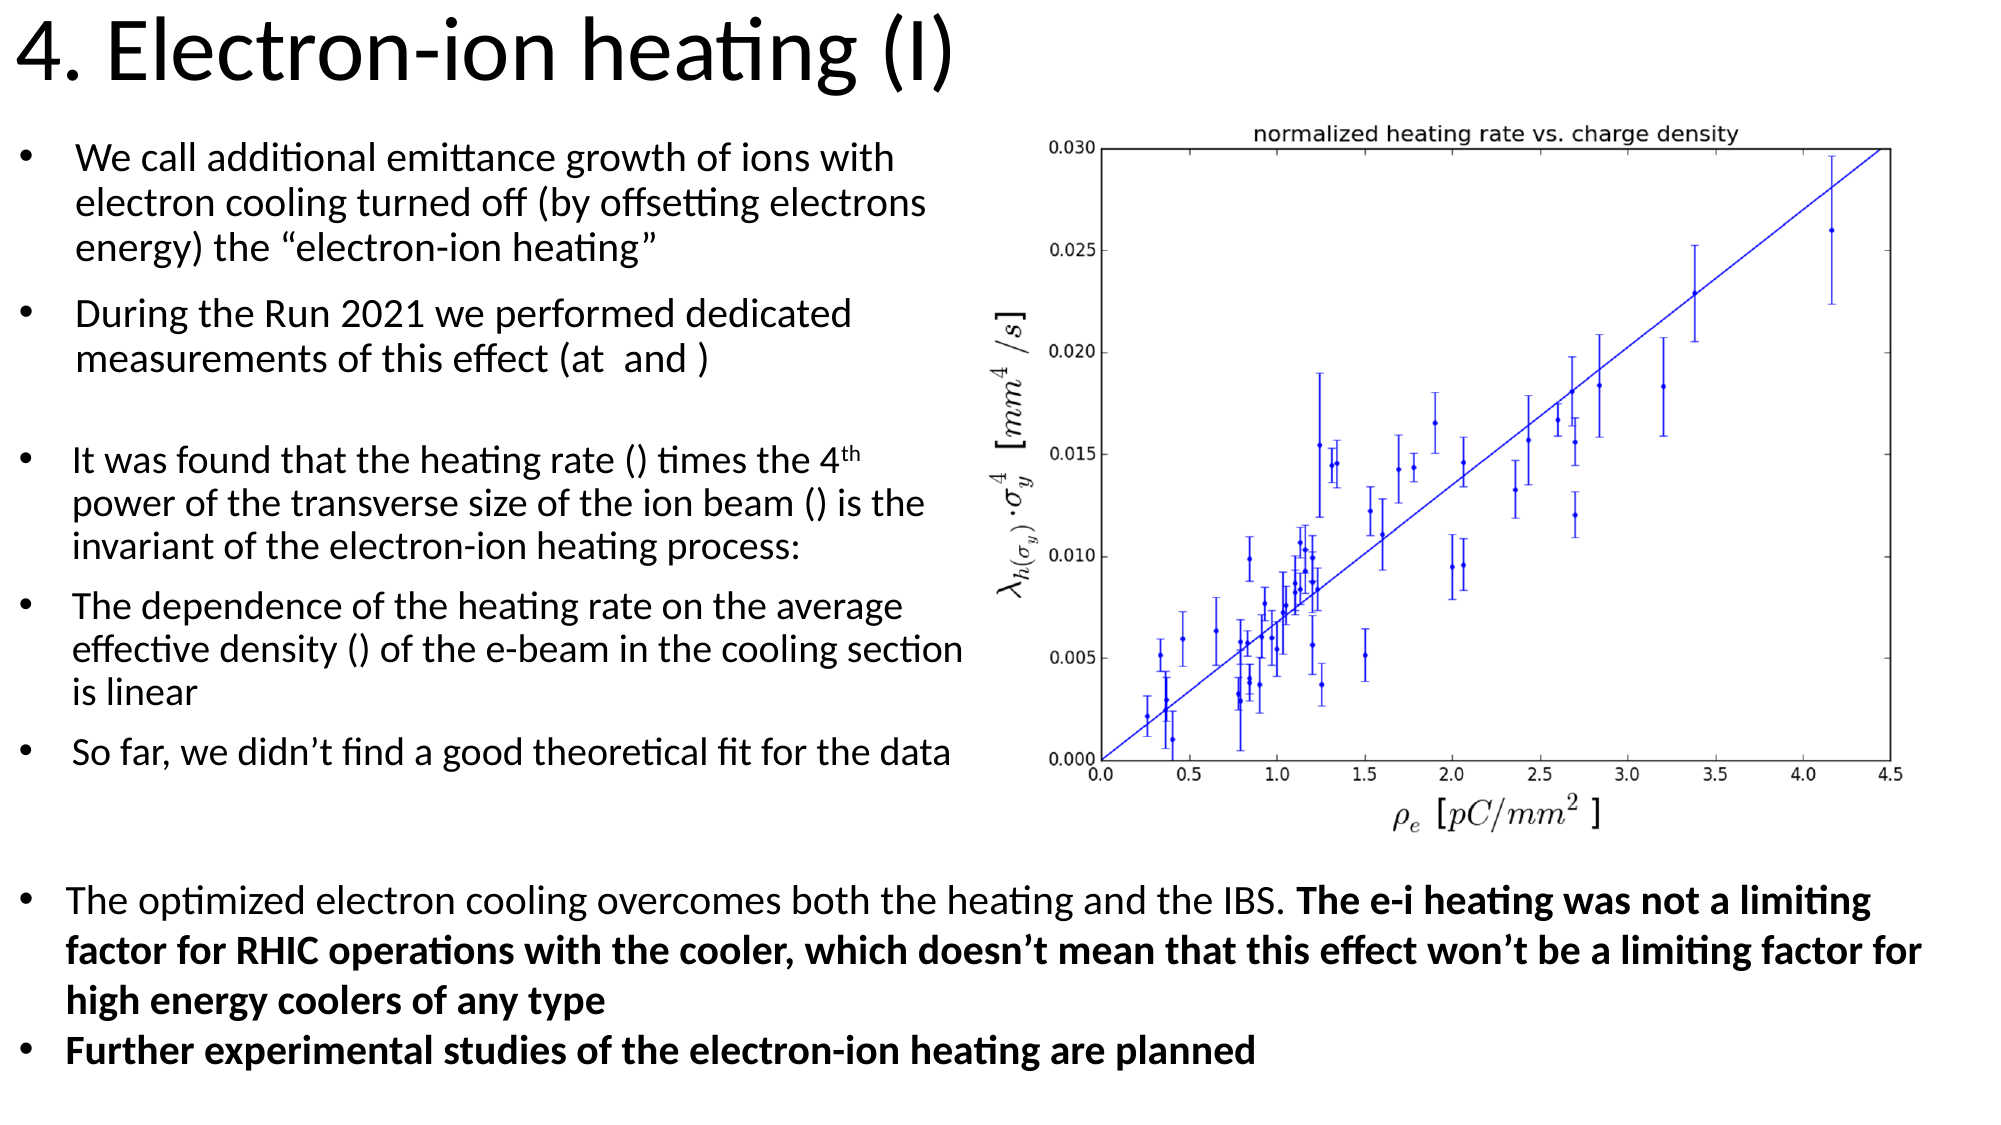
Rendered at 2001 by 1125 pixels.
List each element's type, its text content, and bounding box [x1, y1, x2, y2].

picture [974, 72, 1991, 836]
title 4. Electron-ion heating (I) [0, 0, 1725, 101]
text_box The optimized electron cooling overcomes both the heating and the IBS. The e-i heating was not a limiting factor for RHIC operations with the cooler, which doesn’t mean that this effect won’t be a limiting factor for high energy coolers of any type Further experimental studies of the electron-ion heating are planned [4, 865, 1983, 1081]
